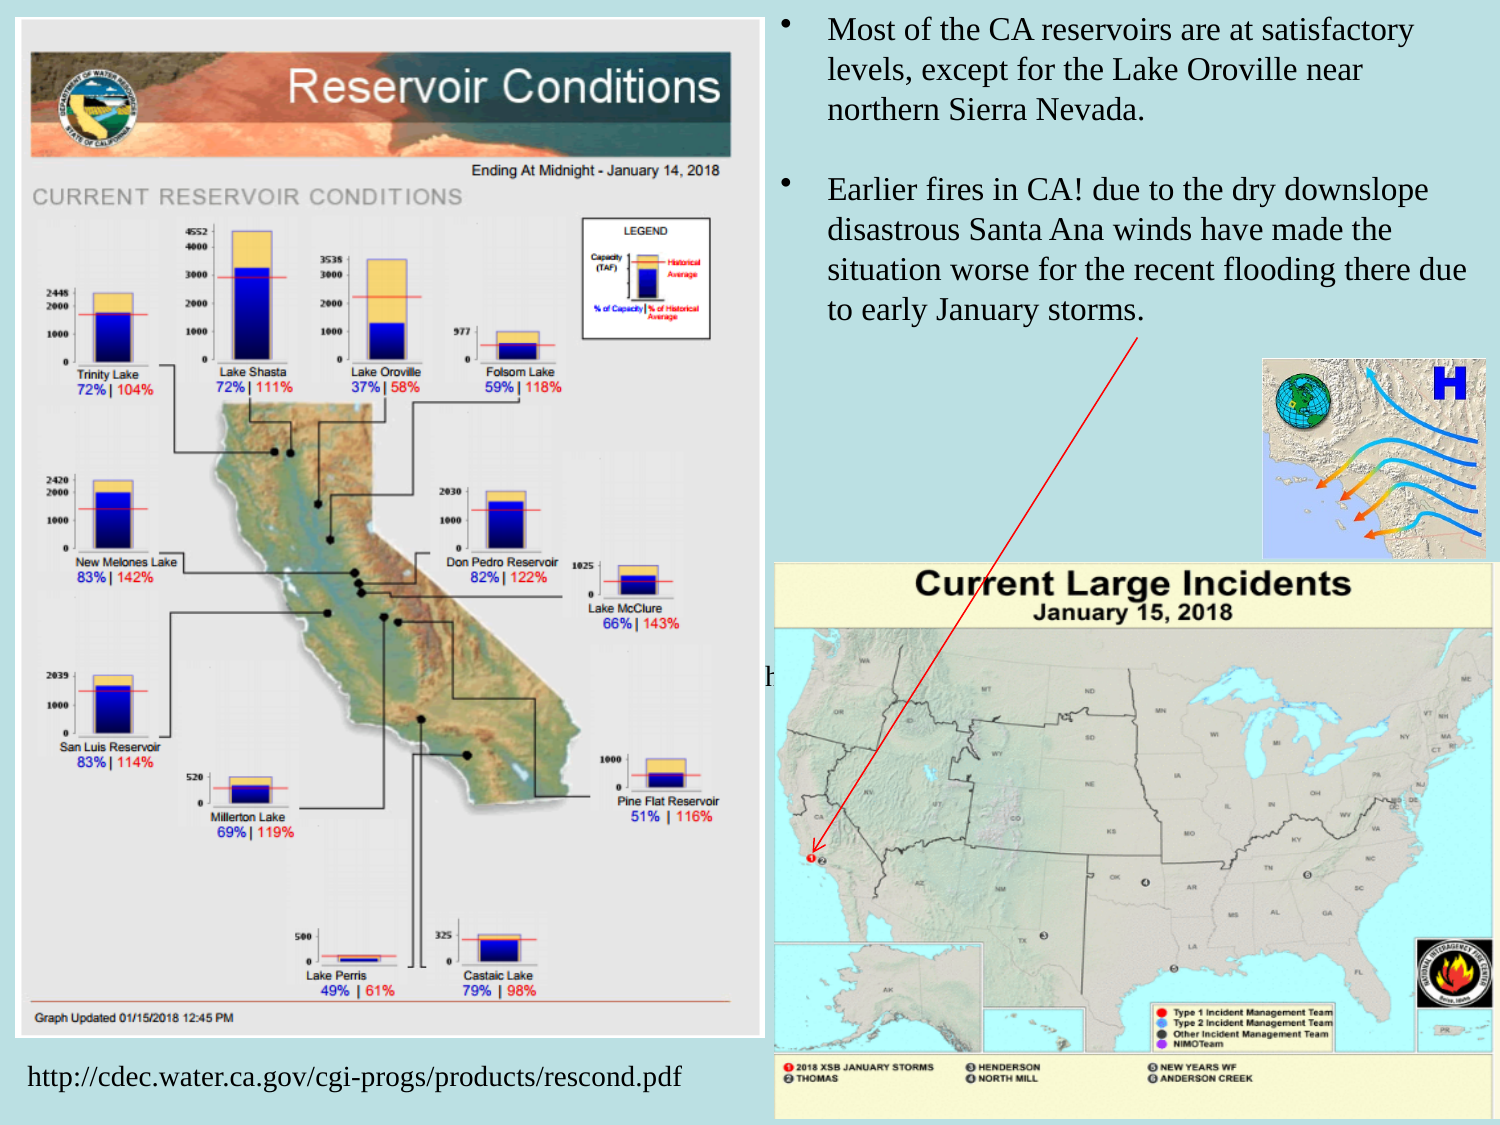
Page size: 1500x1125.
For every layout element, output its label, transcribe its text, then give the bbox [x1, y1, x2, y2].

picture [15, 16, 765, 1038]
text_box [812, 337, 1138, 854]
text_box http://cdec.water.ca.gov/cgi-progs/products/rescond.pdf [12, 1049, 769, 1100]
picture [774, 562, 1500, 1119]
text_box Most of the CA reservoirs are at satisfactory levels, except for the Lake Oroville near northern Sierra Nevada. Earlier fires in CA! due to the dry downslope disastrous Santa Ana winds have made the situation worse for the recent flooding there due to early January storms. [765, 0, 1500, 380]
picture [1262, 358, 1486, 559]
